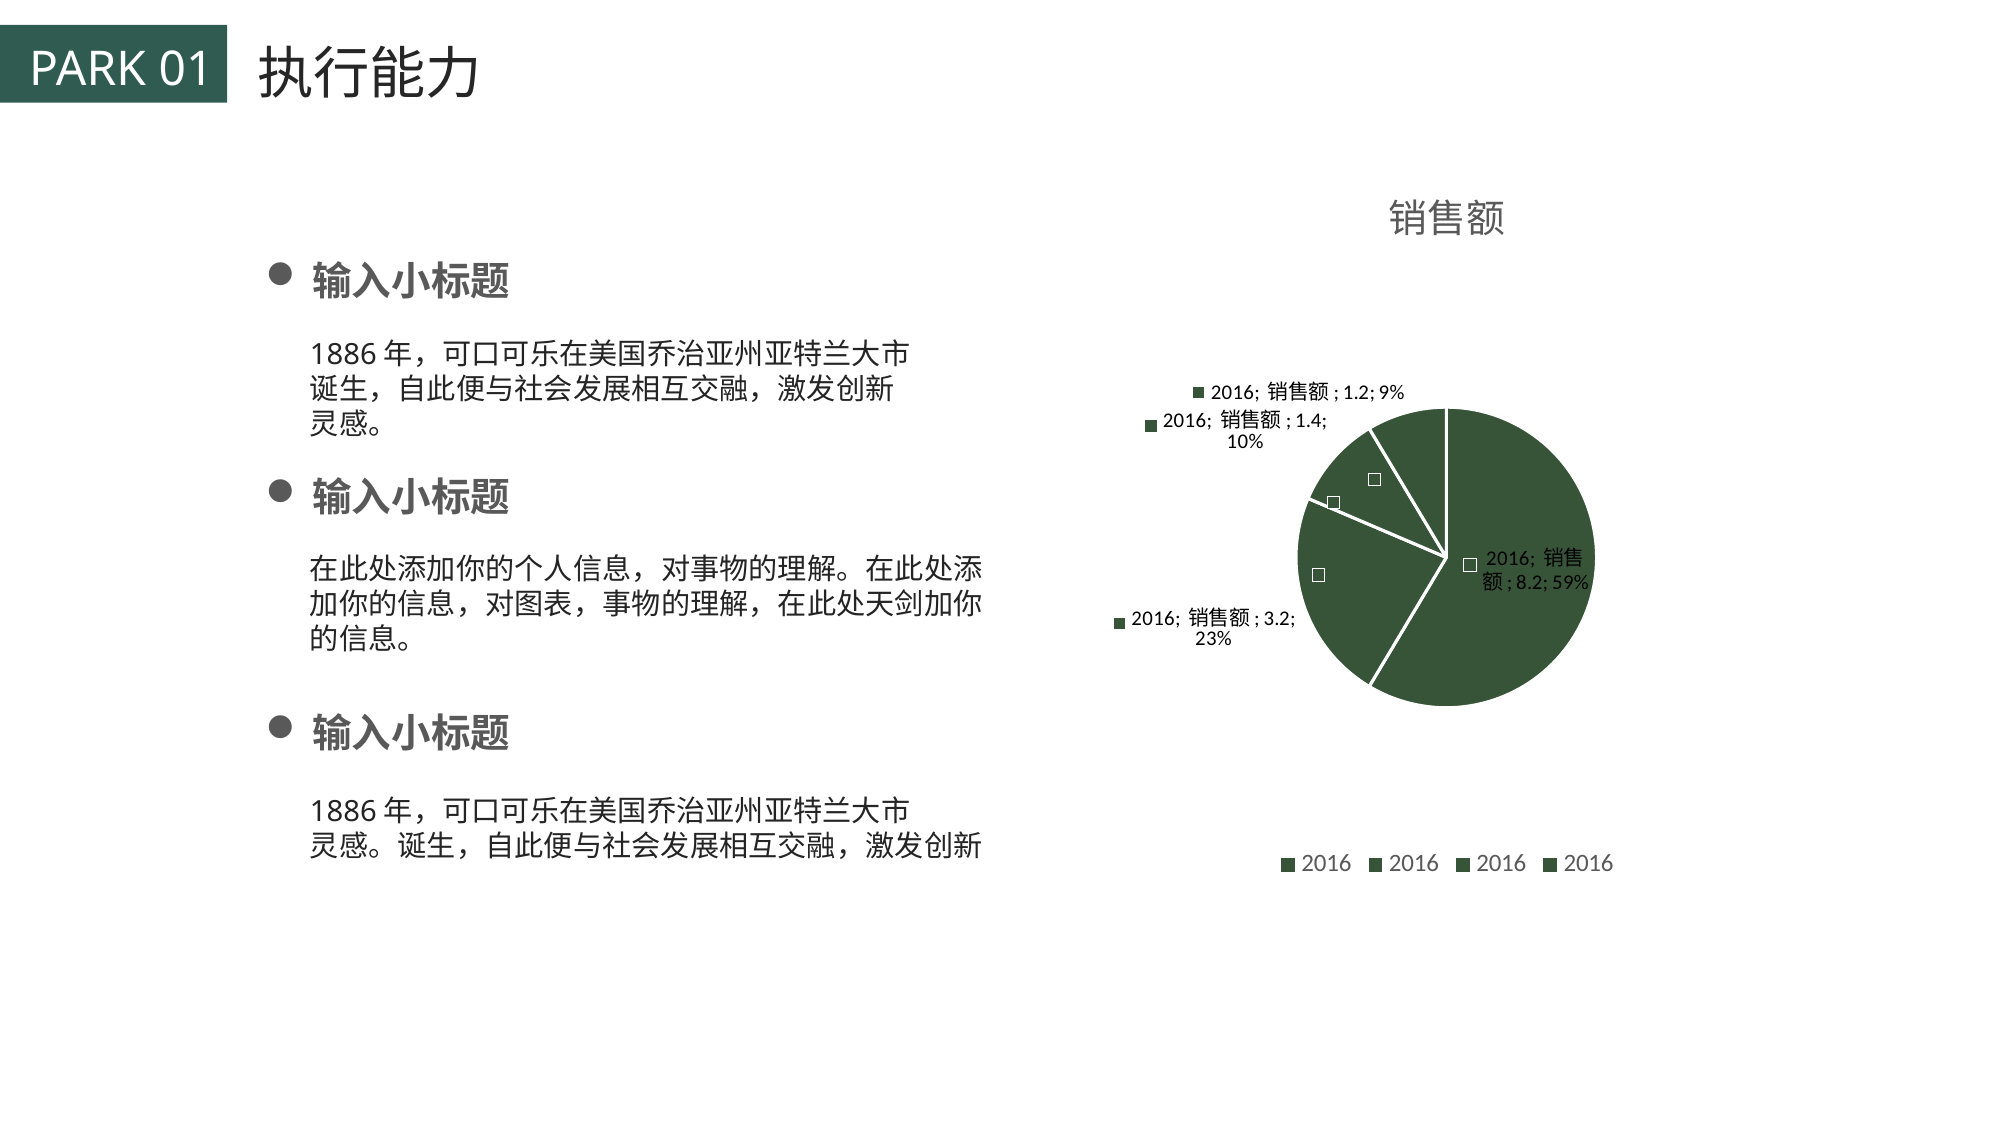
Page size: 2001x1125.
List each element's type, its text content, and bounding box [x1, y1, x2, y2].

chart [1055, 162, 1839, 884]
text_box 执行能力 [237, 14, 502, 115]
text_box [250, 700, 1007, 908]
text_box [250, 248, 1007, 451]
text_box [250, 464, 1007, 666]
